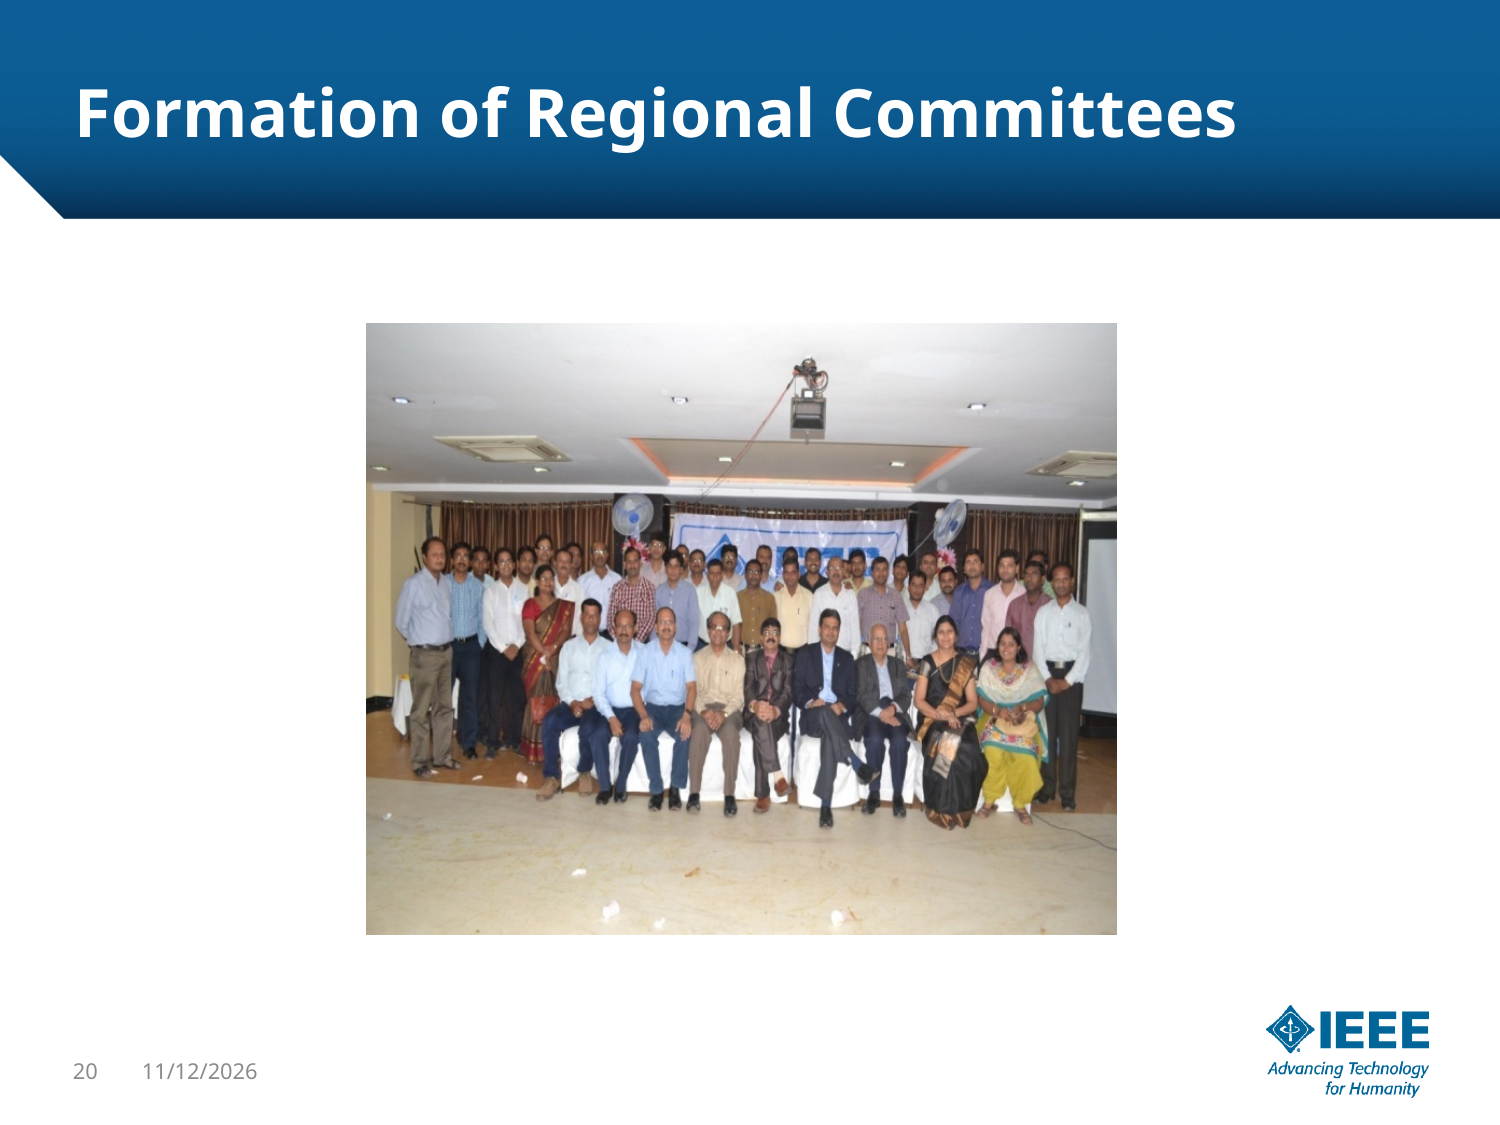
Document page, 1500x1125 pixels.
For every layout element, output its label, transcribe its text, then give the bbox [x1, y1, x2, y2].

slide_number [141, 1042, 412, 1103]
picture [0, 0, 1500, 1125]
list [366, 323, 1117, 935]
slide_number 20 [72, 1042, 132, 1103]
title Formation of Regional Committees [59, 22, 1426, 199]
